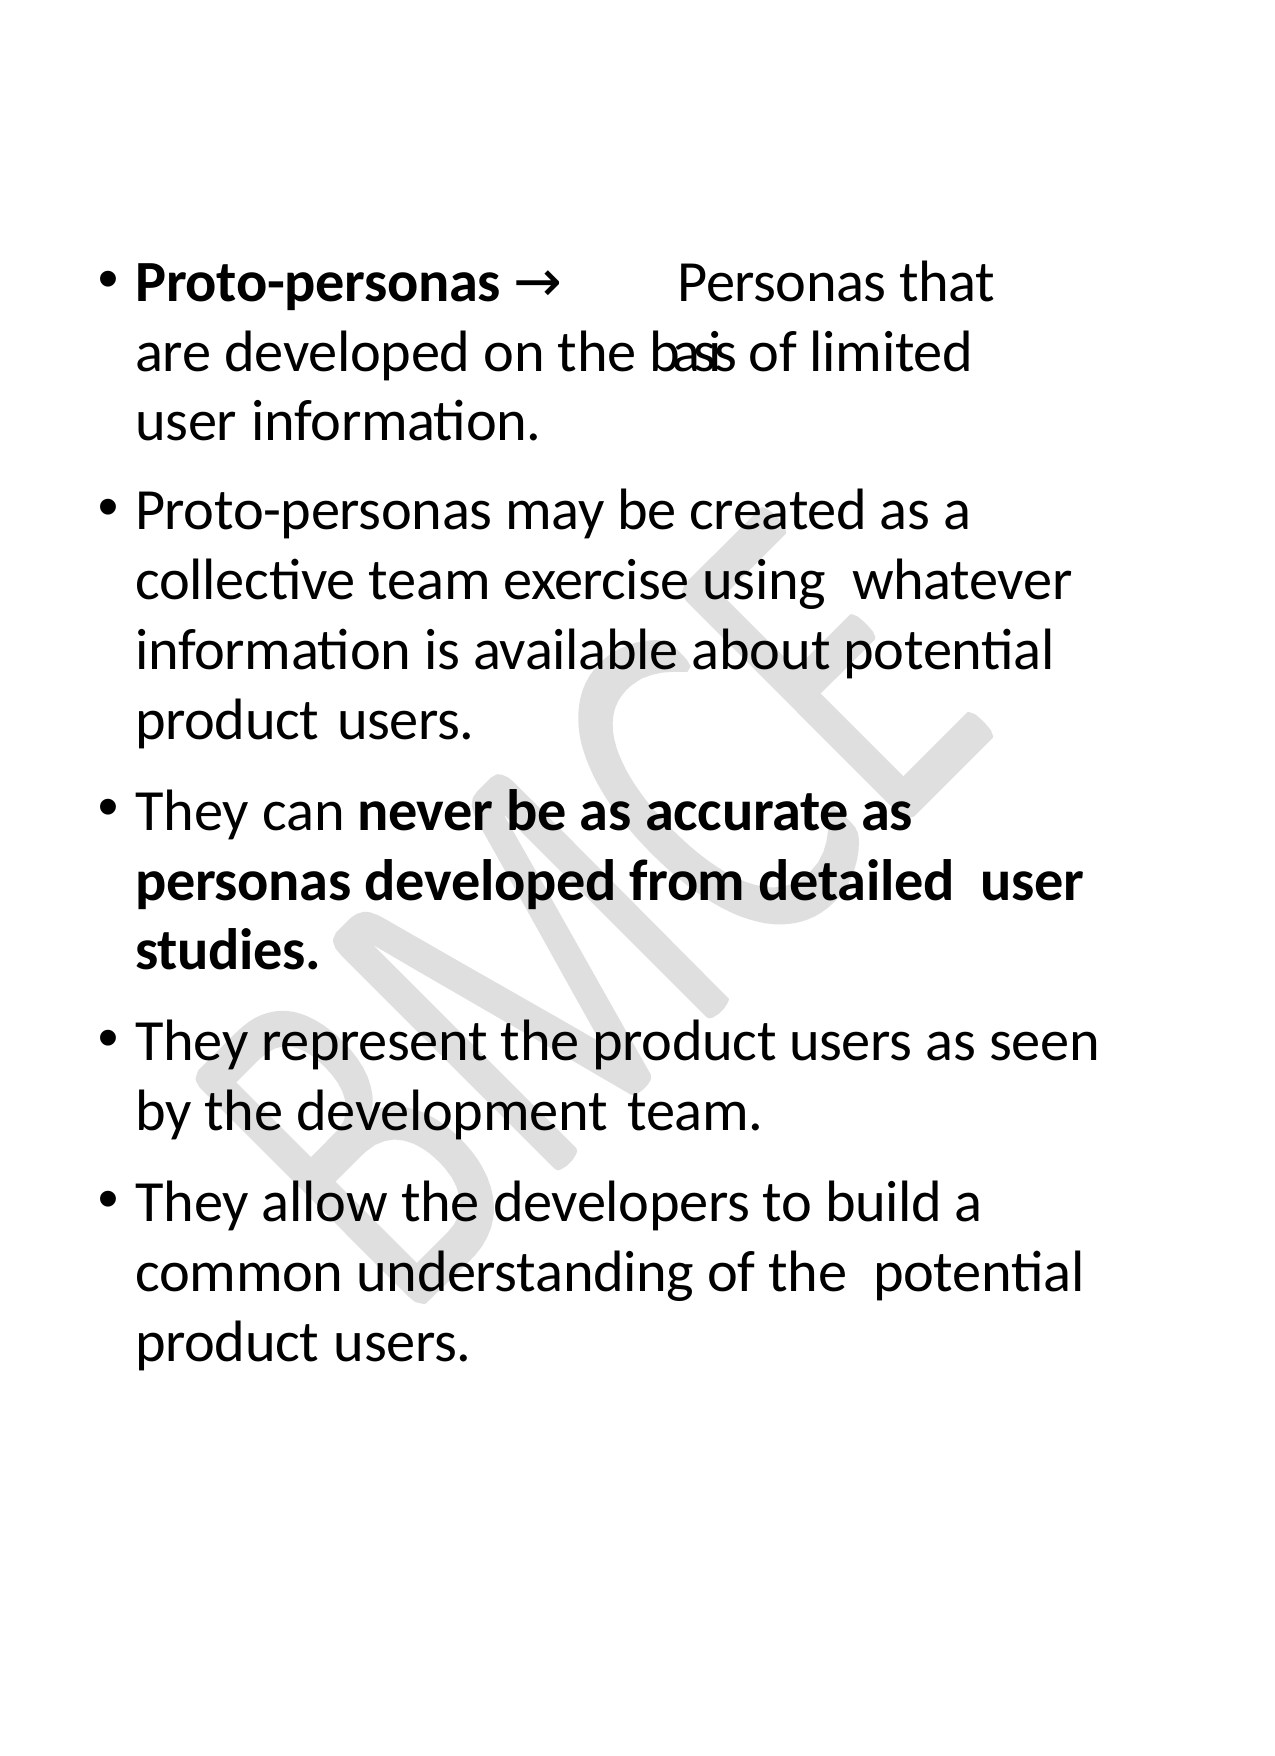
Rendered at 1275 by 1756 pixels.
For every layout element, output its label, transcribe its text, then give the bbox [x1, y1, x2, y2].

text_box Proto-personas → Personas that are developed on the basis of limited user information. Proto-personas may be created as a collective team exercise using whatever information is available about potential product users. They can never be as accurate as personas developed from detailed user studies. They represent the product users as seen by the development team. They allow the developers to build a common understanding of the potential product users. [95, 238, 1155, 1374]
